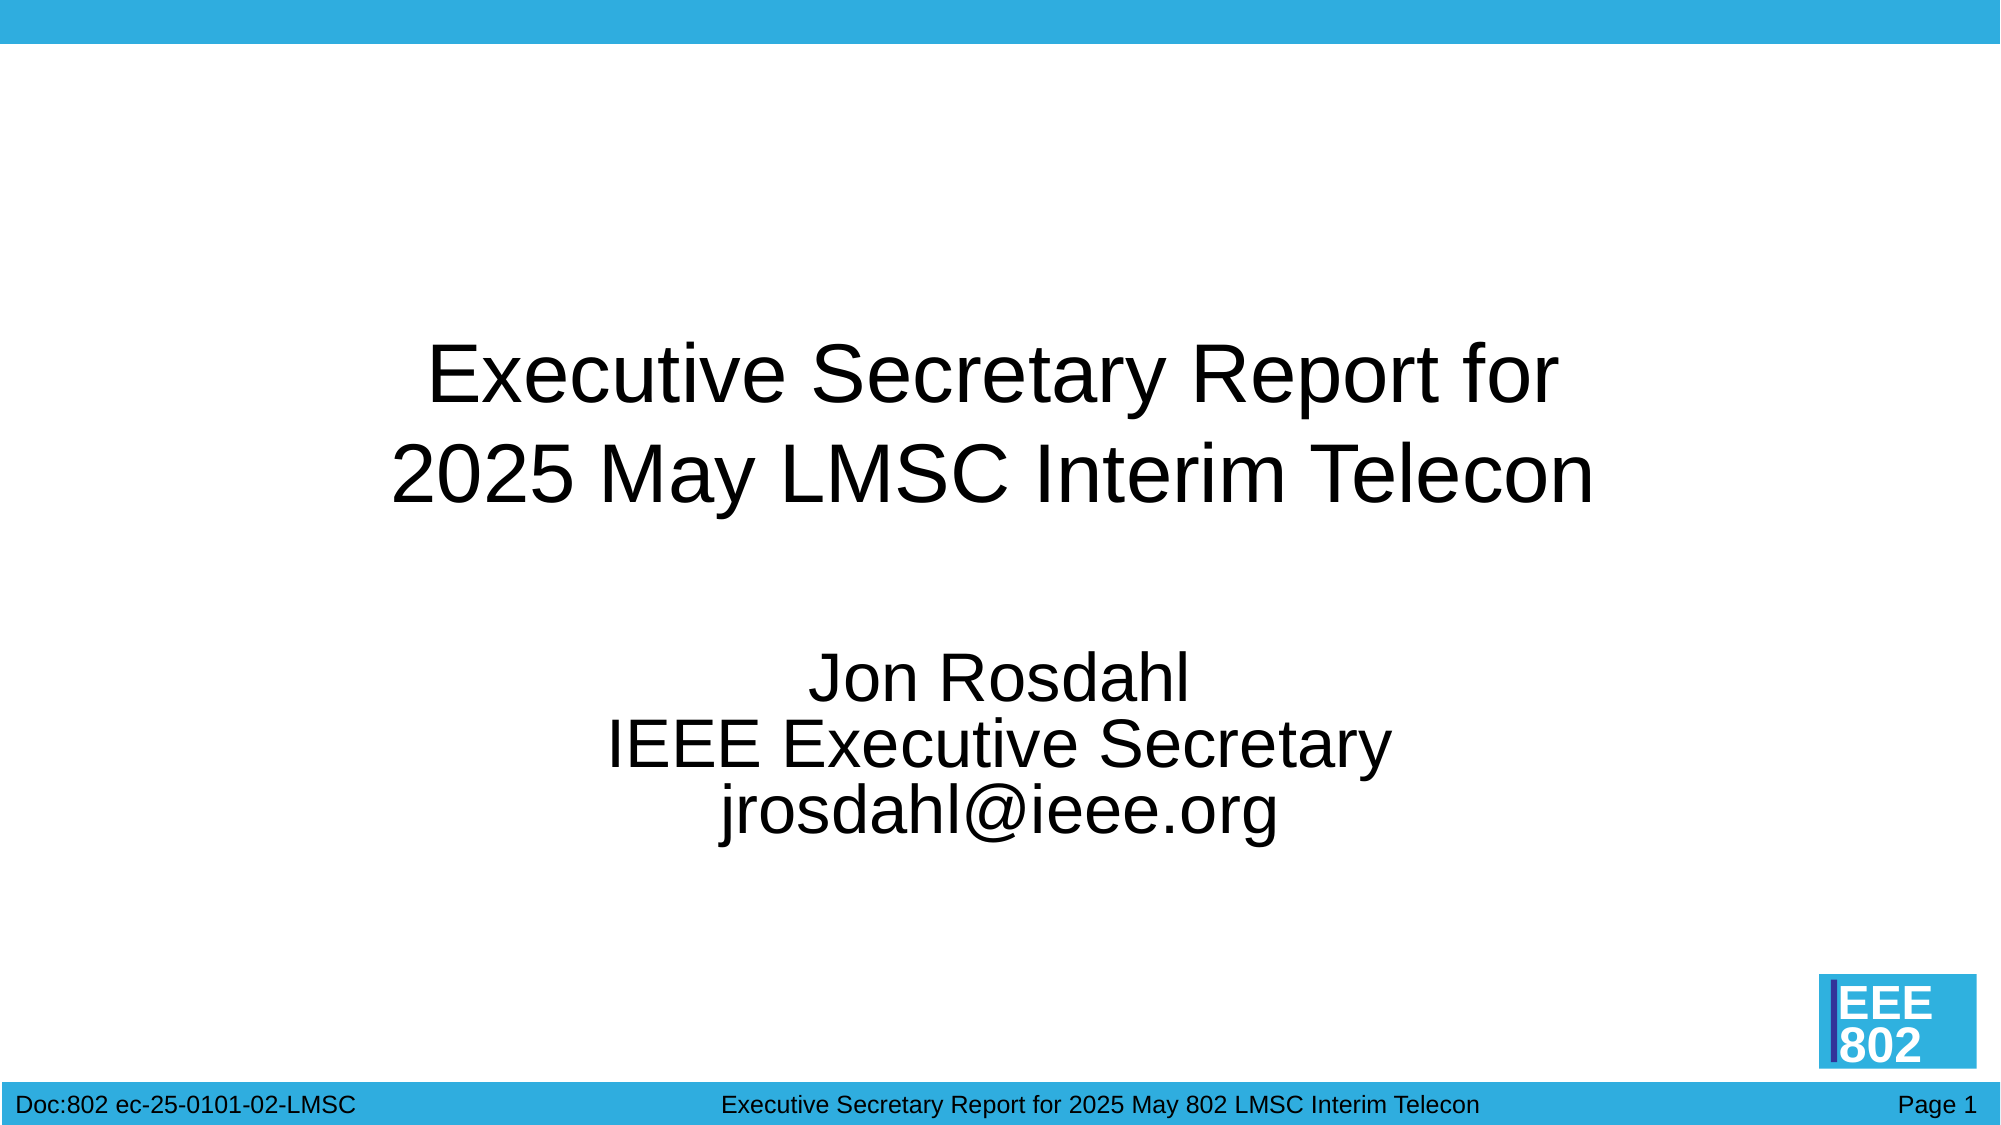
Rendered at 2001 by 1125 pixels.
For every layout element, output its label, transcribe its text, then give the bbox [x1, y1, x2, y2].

subtitle Jon Rosdahl IEEE Executive Secretary jrosdahl@ieee.org [474, 641, 1525, 929]
title Executive Secretary Report for 2025 May LMSC Interim Telecon [350, 275, 1638, 563]
